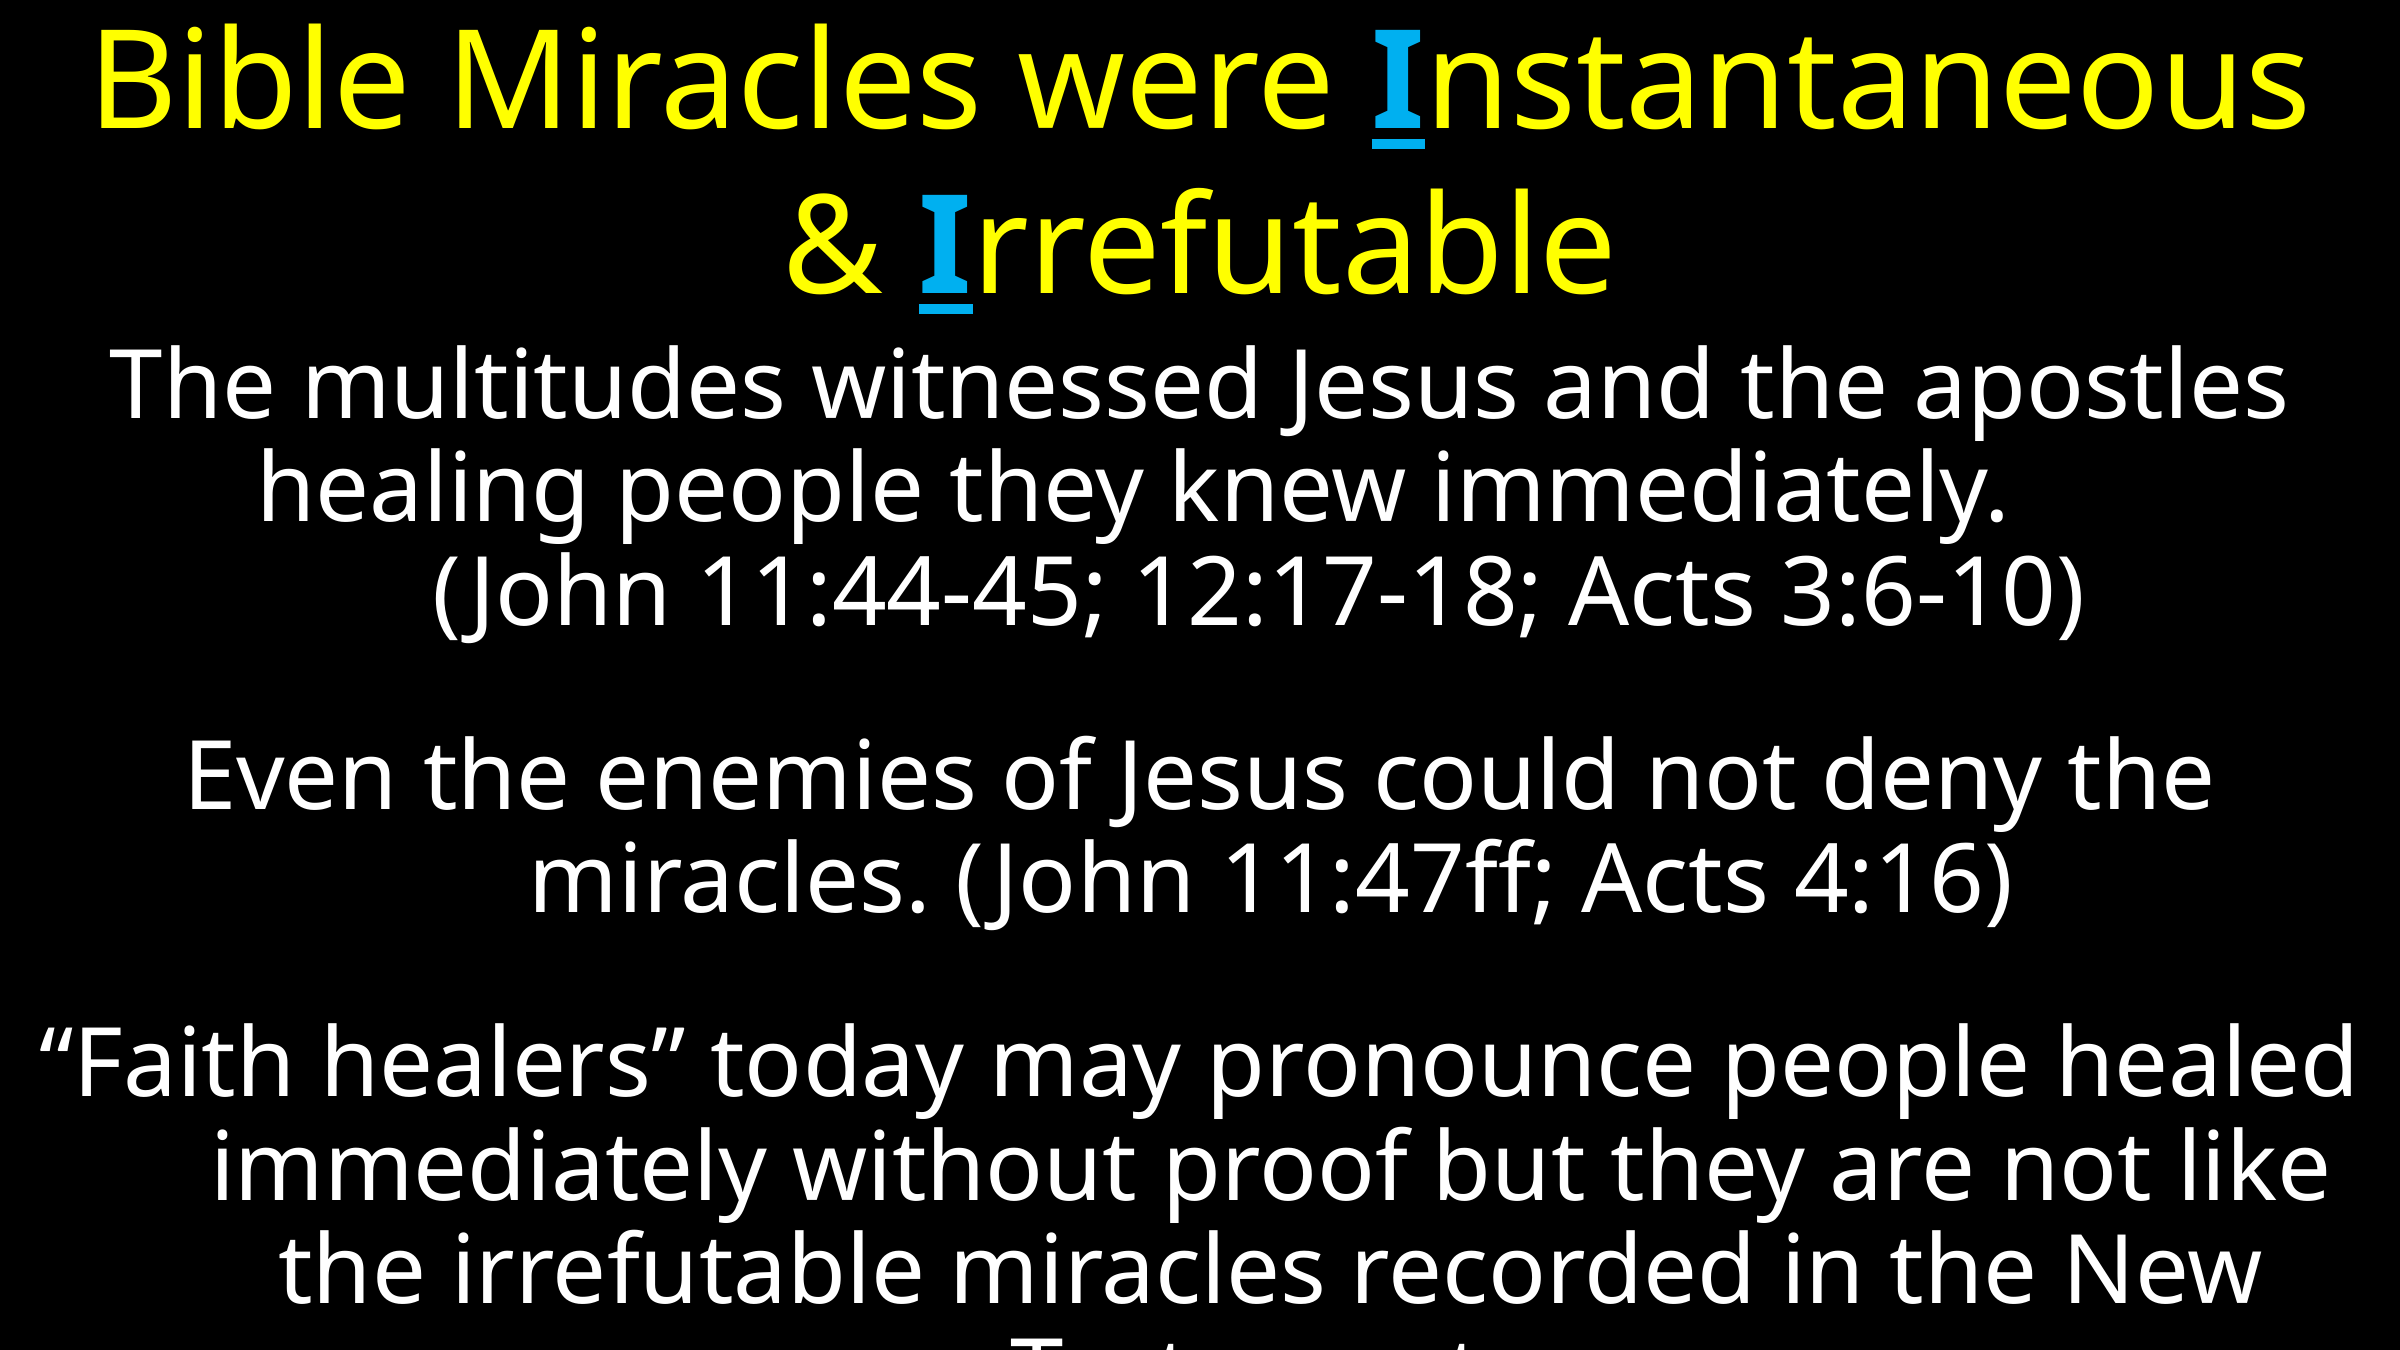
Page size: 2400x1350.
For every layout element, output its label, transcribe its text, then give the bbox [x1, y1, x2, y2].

title Bible Miracles were Instantaneous & Irrefutable [0, 0, 2400, 313]
subtitle The multitudes witnessed Jesus and the apostles healing people they knew immediately. (John 11:44-45; 12:17-18; Acts 3:6-10) Even the enemies of Jesus could not deny the miracles. (John 11:47ff; Acts 4:16) “Faith healers” today may pronounce people healed immediately without proof but they are not like the irrefutable miracles recorded in the New Testament. [0, 324, 2400, 1350]
